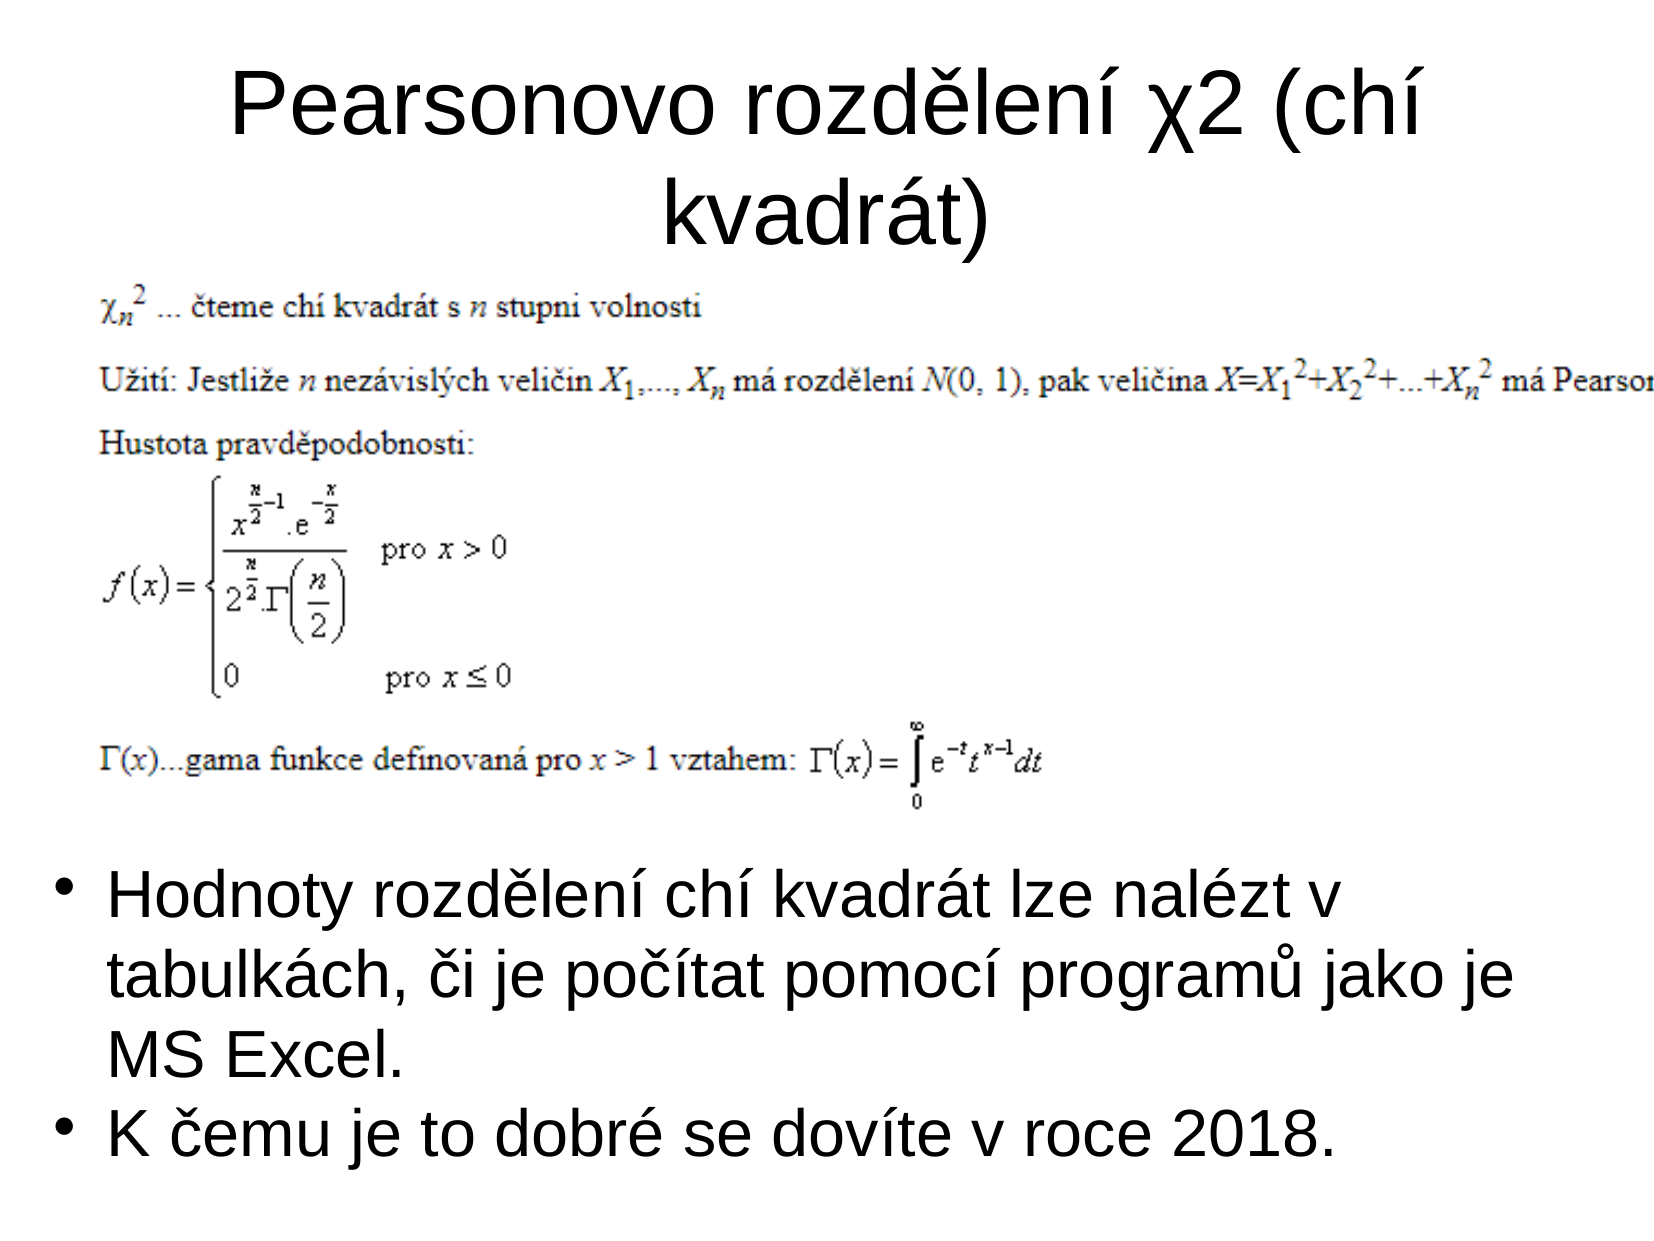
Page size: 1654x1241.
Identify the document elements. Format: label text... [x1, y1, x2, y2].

text_box Hodnoty rozdělení chí kvadrát lze nalézt v tabulkách, či je počítat pomocí programů jako je MS Excel. K čemu je to dobré se dovíte v roce 2018. [35, 850, 1524, 1241]
picture [58, 262, 1654, 851]
text_box Pearsonovo rozdělení χ2 (chí kvadrát) [82, 49, 1571, 257]
